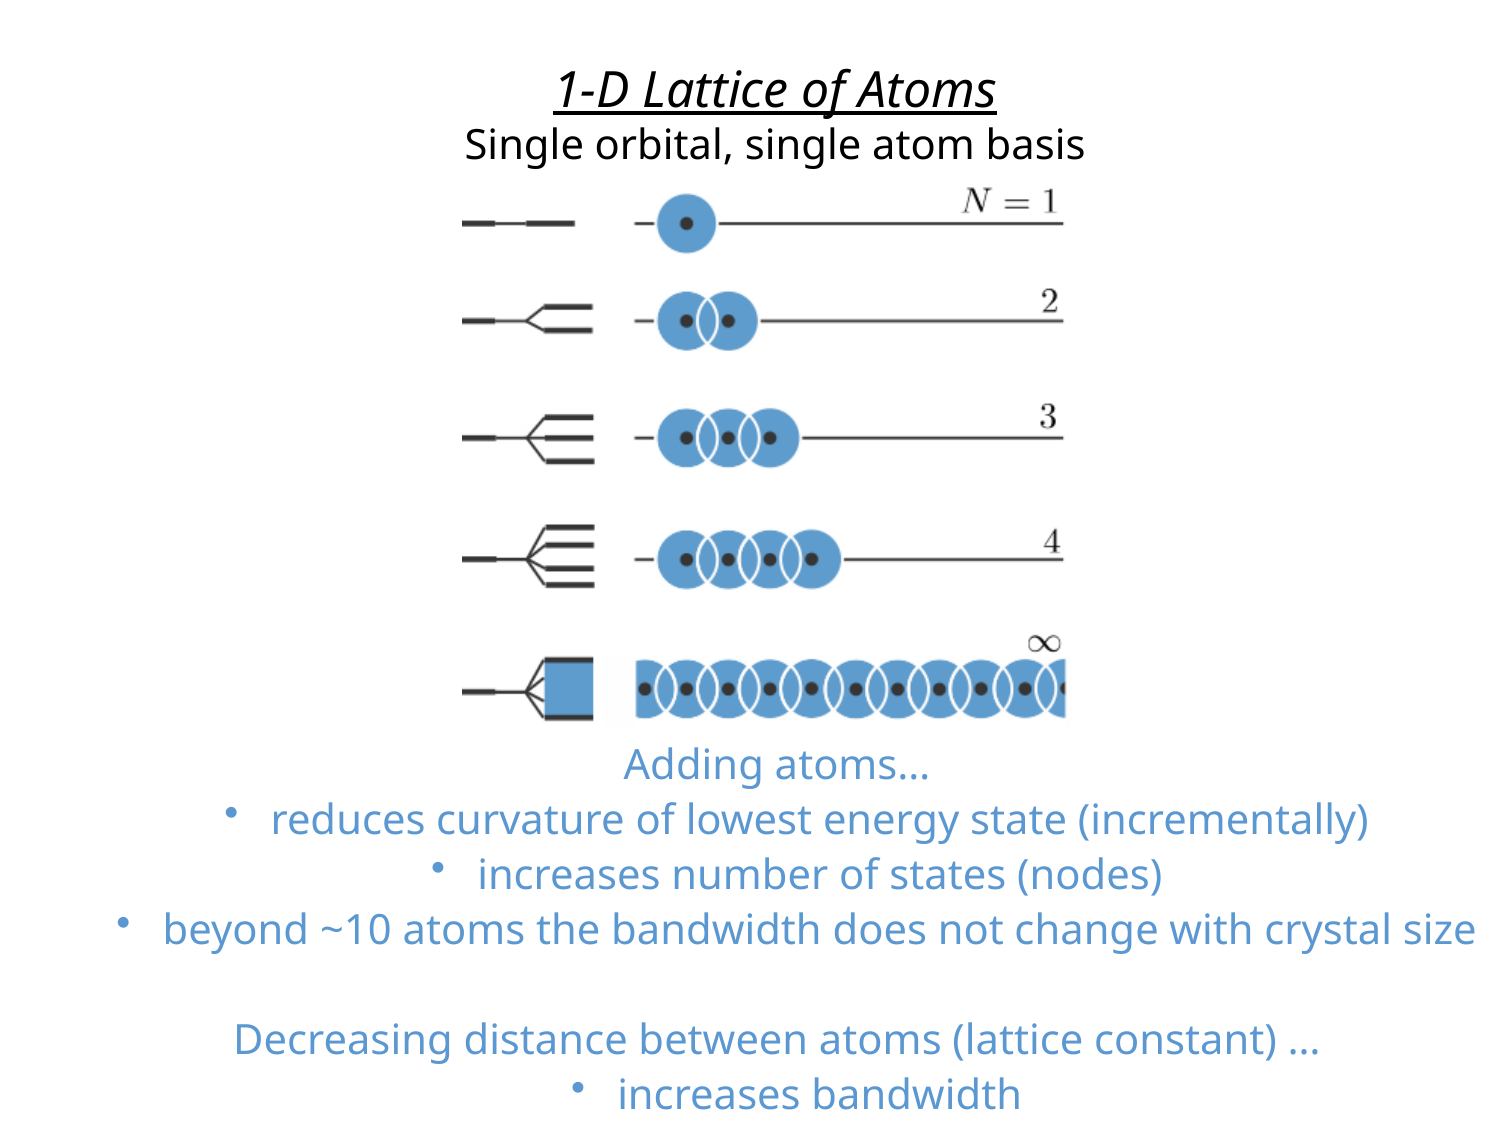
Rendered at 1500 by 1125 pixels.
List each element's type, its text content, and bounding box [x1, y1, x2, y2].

text_box Adding atoms… reduces curvature of lowest energy state (incrementally) increases number of states (nodes) beyond ~10 atoms the bandwidth does not change with crystal size Decreasing distance between atoms (lattice constant) … increases bandwidth [62, 725, 1492, 1125]
text_box 1-D Lattice of Atoms Single orbital, single atom basis [449, 50, 1101, 175]
picture [462, 174, 1071, 738]
